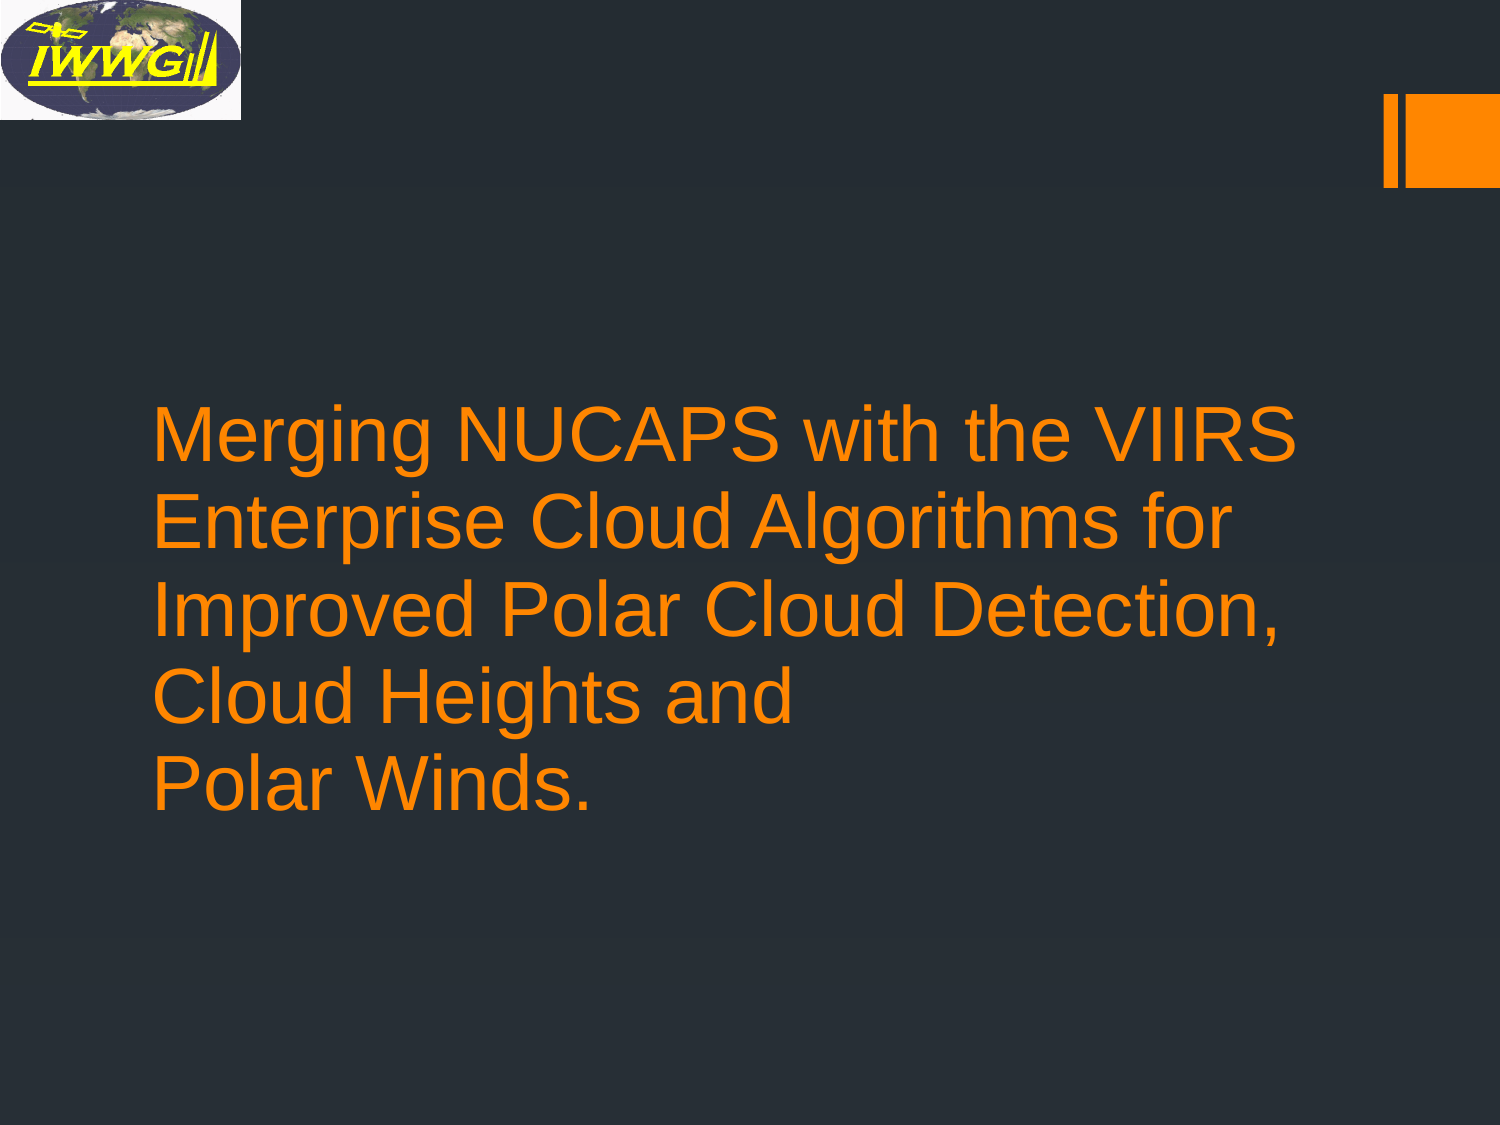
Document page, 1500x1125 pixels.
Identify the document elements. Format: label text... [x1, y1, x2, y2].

title Merging NUCAPS with the VIIRS Enterprise Cloud Algorithms for Improved Polar Cloud Detection, Cloud Heights and Polar Winds. [136, 294, 1337, 835]
picture [0, 0, 242, 121]
